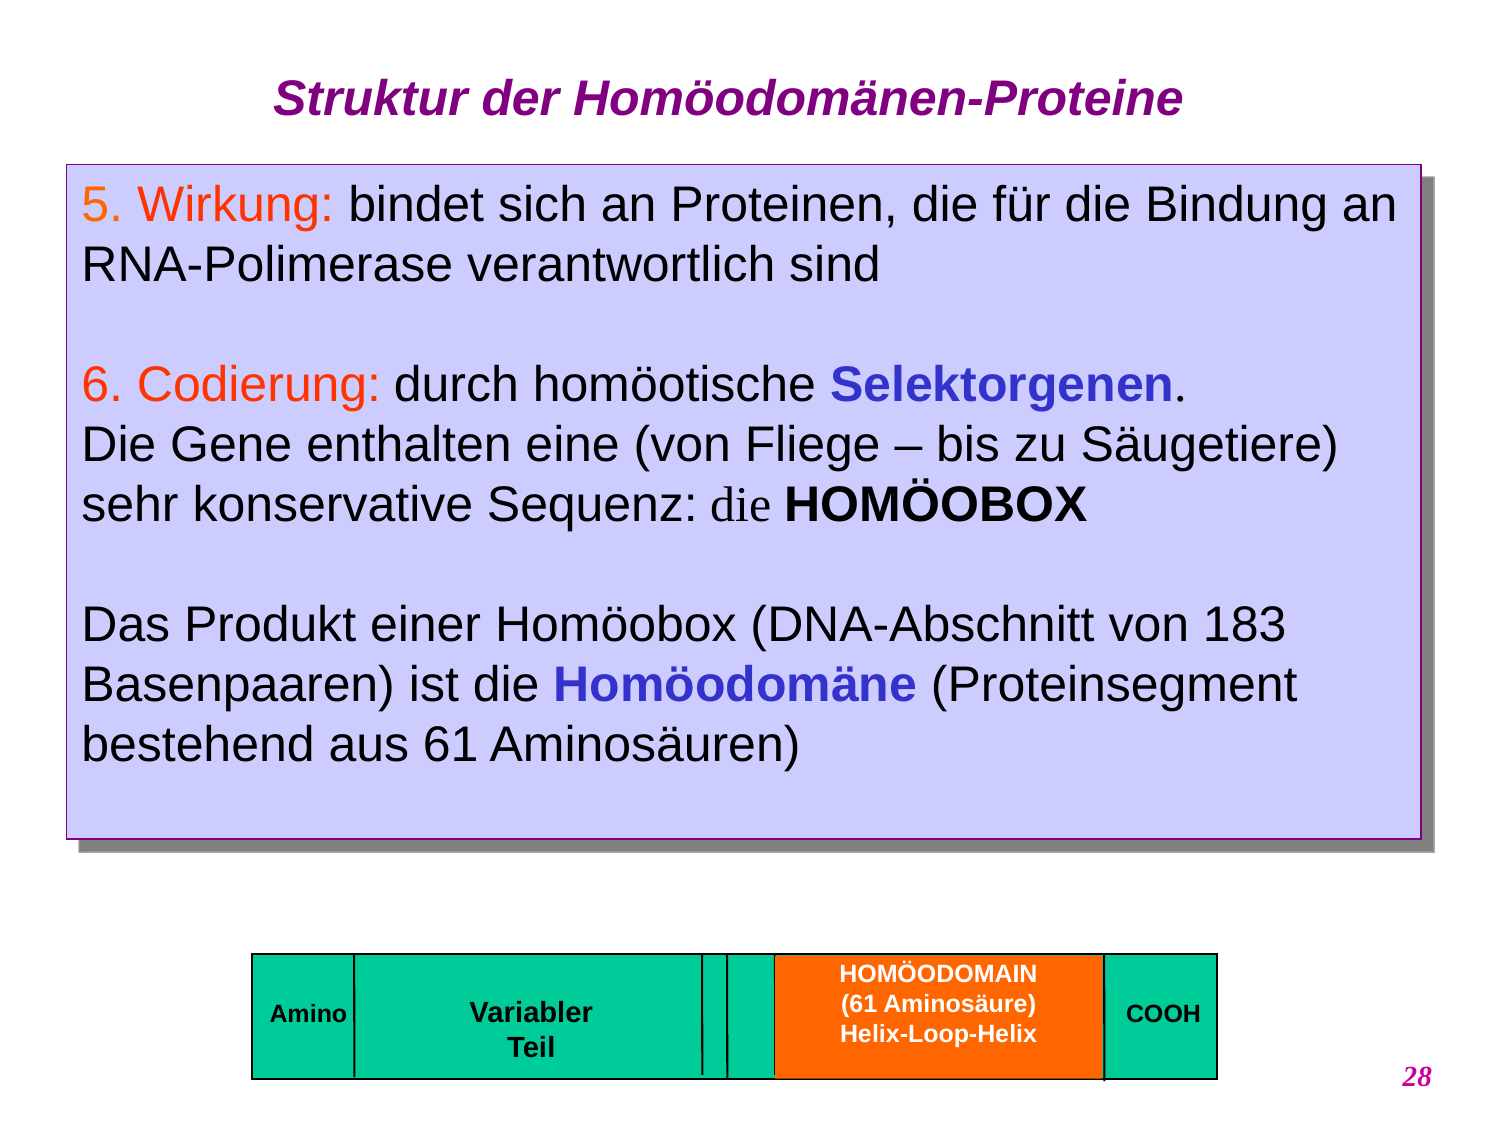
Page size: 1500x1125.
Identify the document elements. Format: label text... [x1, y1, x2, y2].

text_box 5. Wirkung: bindet sich an Proteinen, die für die Bindung an RNA-Polimerase verantwortlich sind 6. Codierung: durch homöotische Selektorgenen. Die Gene enthalten eine (von Fliege – bis zu Säugetiere) sehr konservative Sequenz: die HOMÖOBOX Das Produkt einer Homöobox (DNA-Abschnitt von 183 Basenpaaren) ist die Homöodomäne (Proteinsegment bestehend aus 61 Aminosäuren) [66, 164, 1421, 840]
text_box Variabler Teil [443, 990, 619, 1037]
text_box Amino [264, 995, 353, 1039]
text_box COOH [1116, 995, 1211, 1039]
text_box [252, 954, 727, 1080]
text_box [1105, 954, 1217, 1080]
text_box HOMÖODOMAIN (61 Aminosäure) Helix-Loop-Helix [774, 955, 1103, 1079]
slide_number 28 [1134, 1050, 1448, 1125]
text_box Struktur der Homöodomänen-Proteine [258, 58, 1230, 133]
text_box [728, 954, 1104, 1080]
